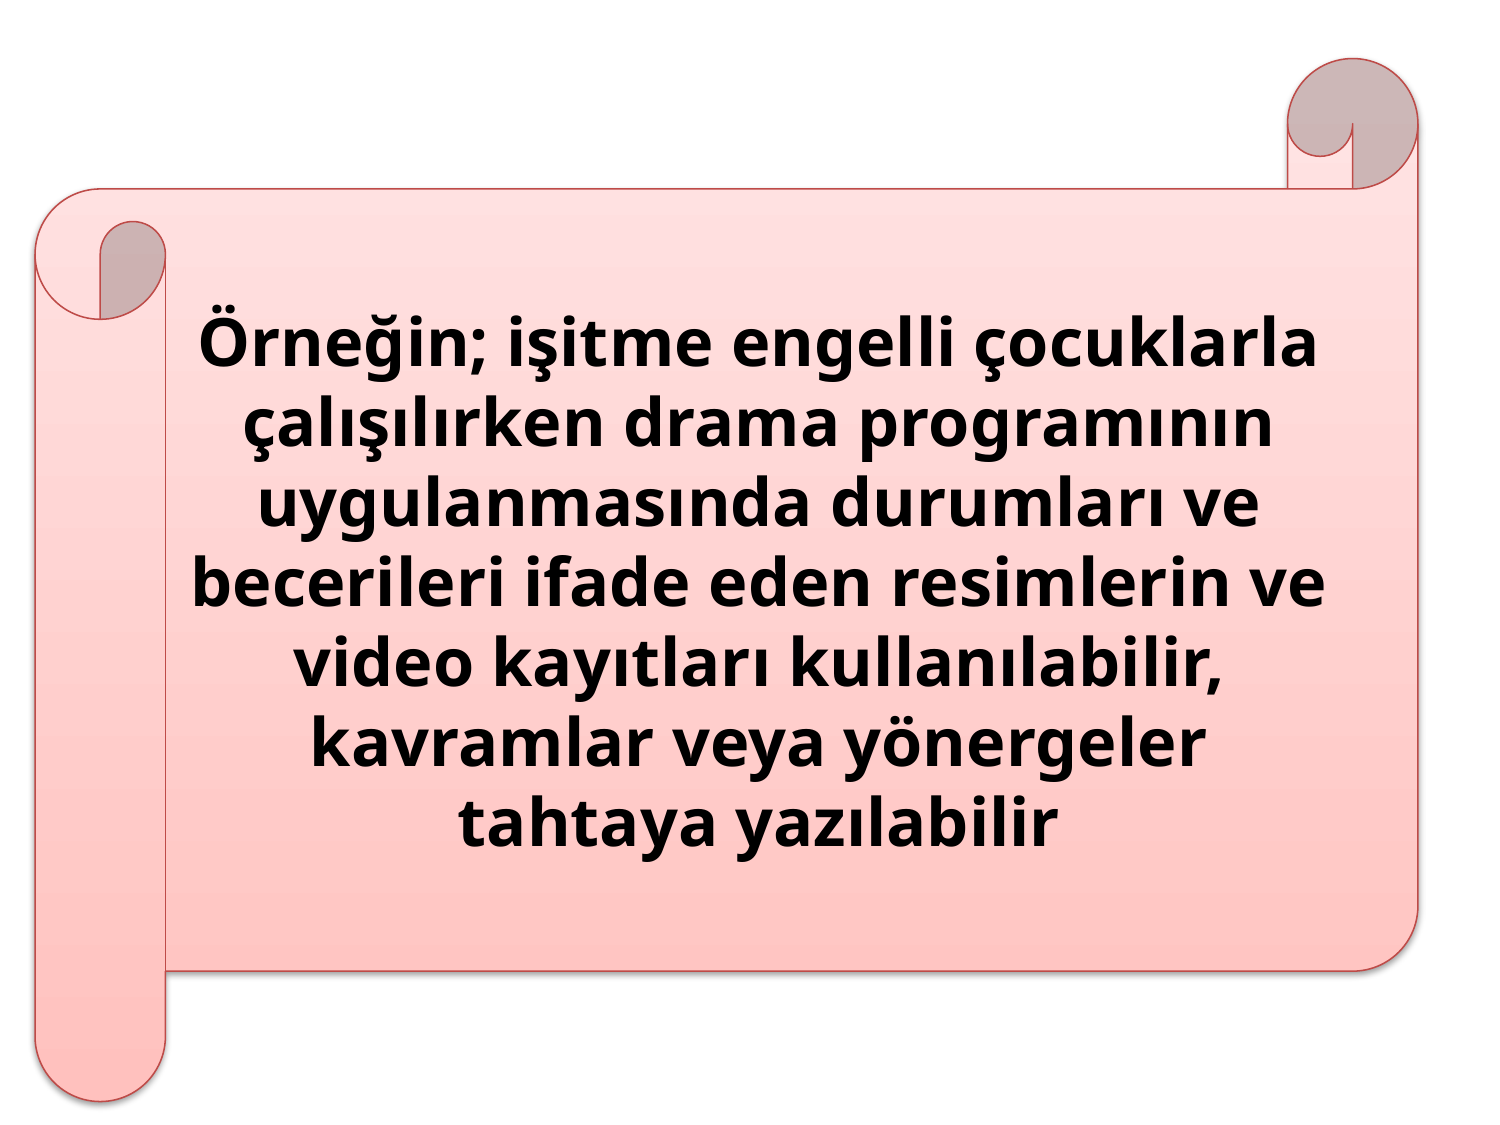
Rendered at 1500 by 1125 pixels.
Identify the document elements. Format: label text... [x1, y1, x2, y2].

text_box Örneğin; işitme engelli çocuklarla çalışılırken drama programının uygulanmasında durumları ve becerileri ifade eden resimlerin ve video kayıtları kullanılabilir, kavramlar veya yönergeler tahtaya yazılabilir [34, 57, 1419, 1103]
